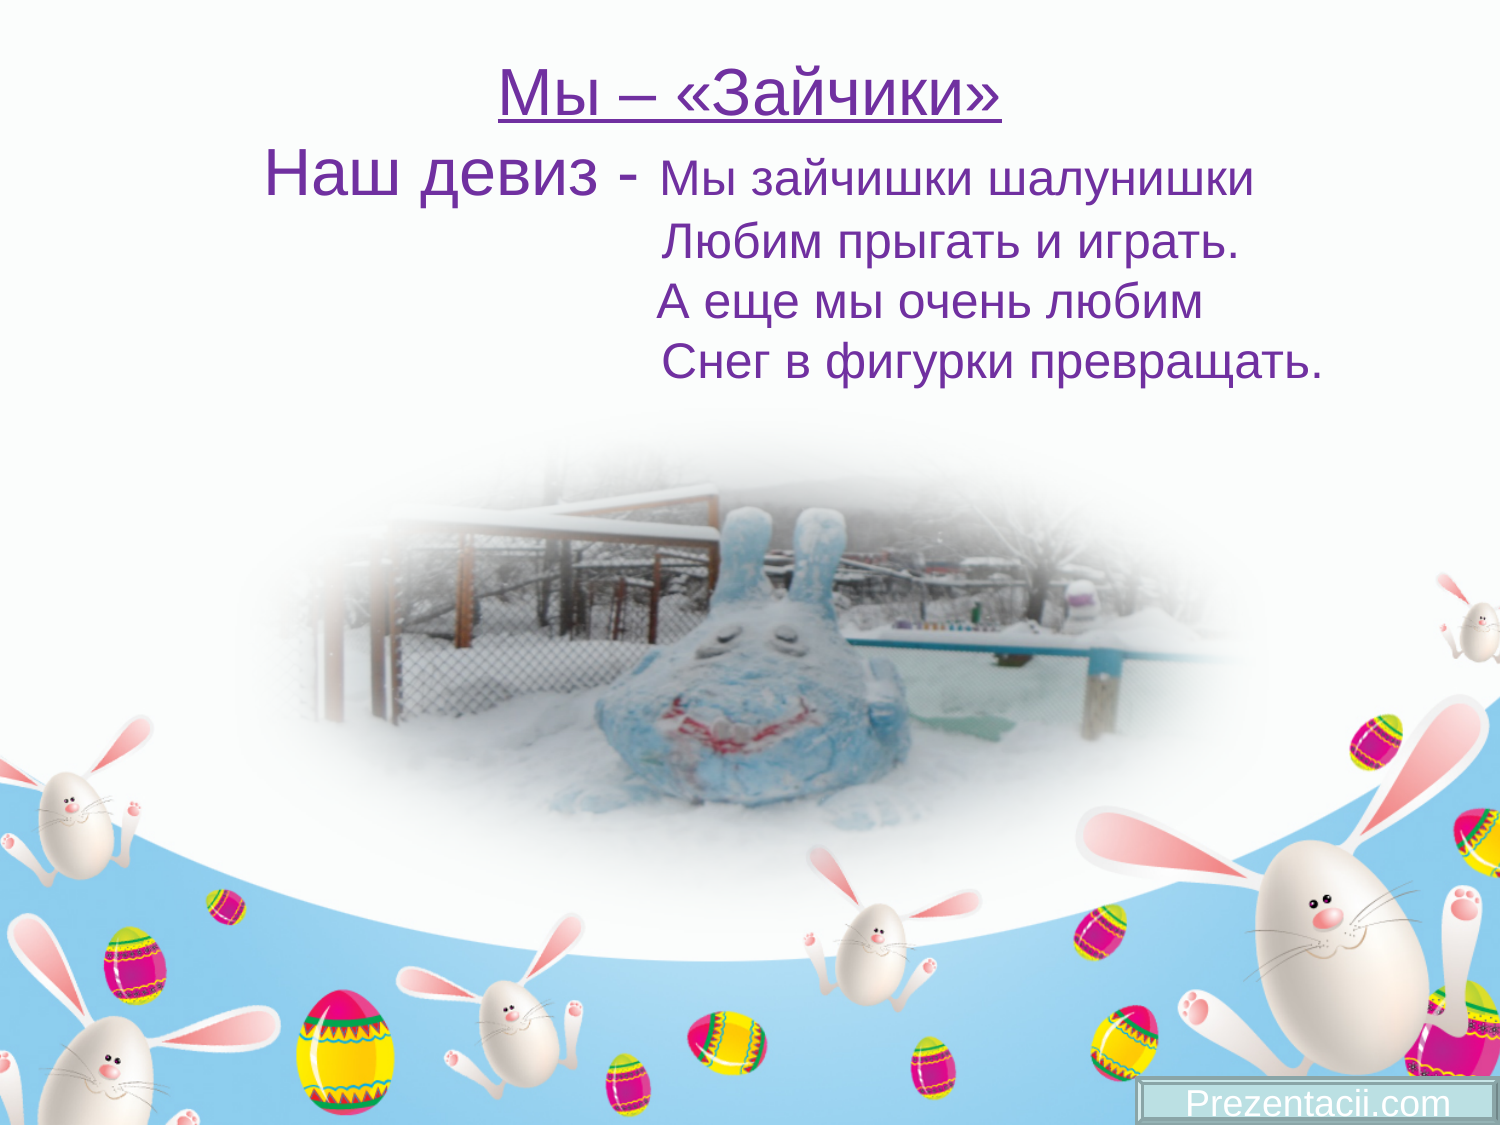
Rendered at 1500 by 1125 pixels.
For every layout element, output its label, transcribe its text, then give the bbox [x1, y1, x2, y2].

picture [0, 0, 1500, 1125]
text_box Prezentacii.com [1135, 1076, 1500, 1125]
title Мы – «Зайчики» Наш девиз - Мы зайчишки шалунишки Любим прыгать и играть. А еще мы очень любим Снег в фигурки превращать. [74, 44, 1426, 233]
